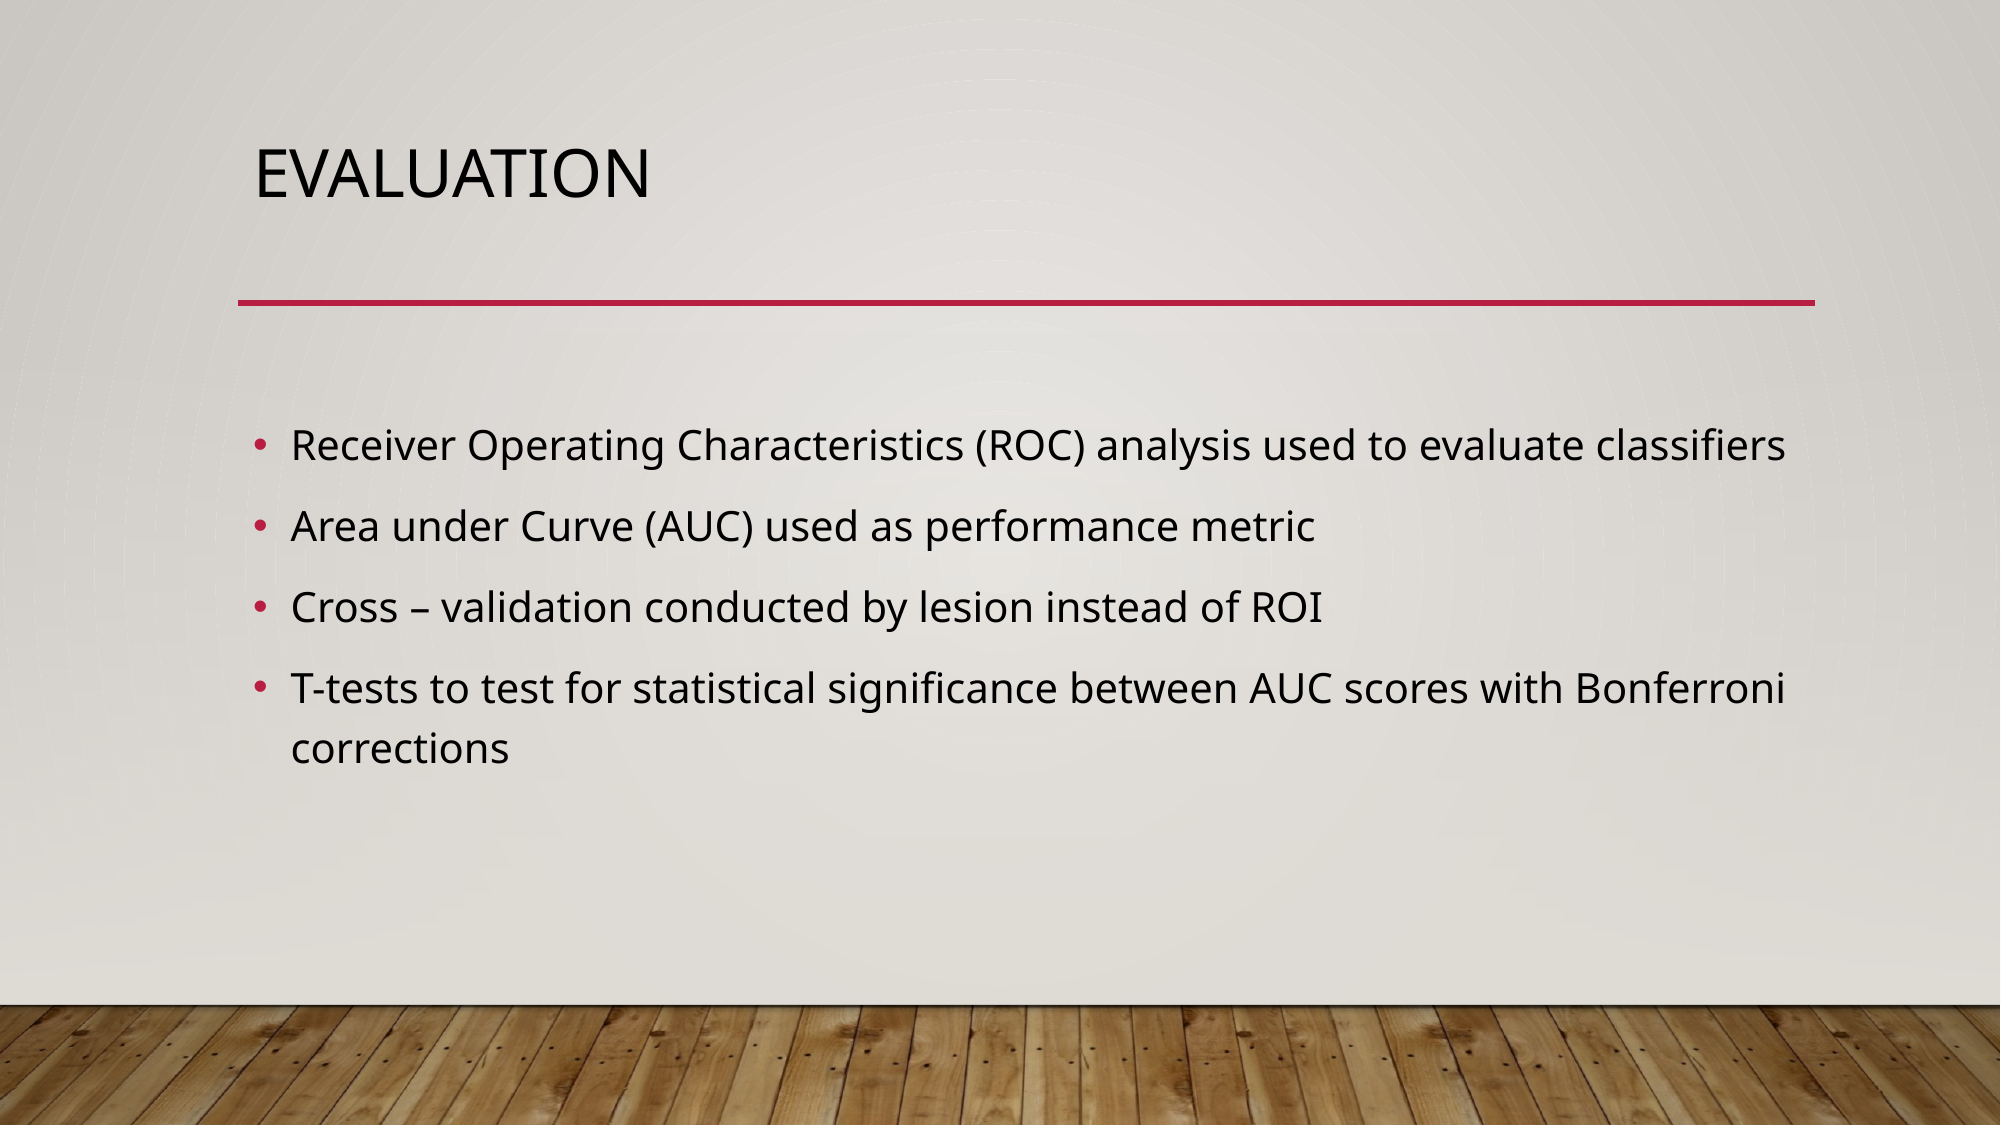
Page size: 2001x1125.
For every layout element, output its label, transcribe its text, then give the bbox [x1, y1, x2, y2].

list Receiver Operating Characteristics (ROC) analysis used to evaluate classifiers Area under Curve (AUC) used as performance metric Cross – validation conducted by lesion instead of ROI T-tests to test for statistical significance between AUC scores with Bonferroni corrections [238, 330, 1814, 897]
picture [0, 1005, 2000, 1125]
title Evaluation [238, 131, 1814, 305]
